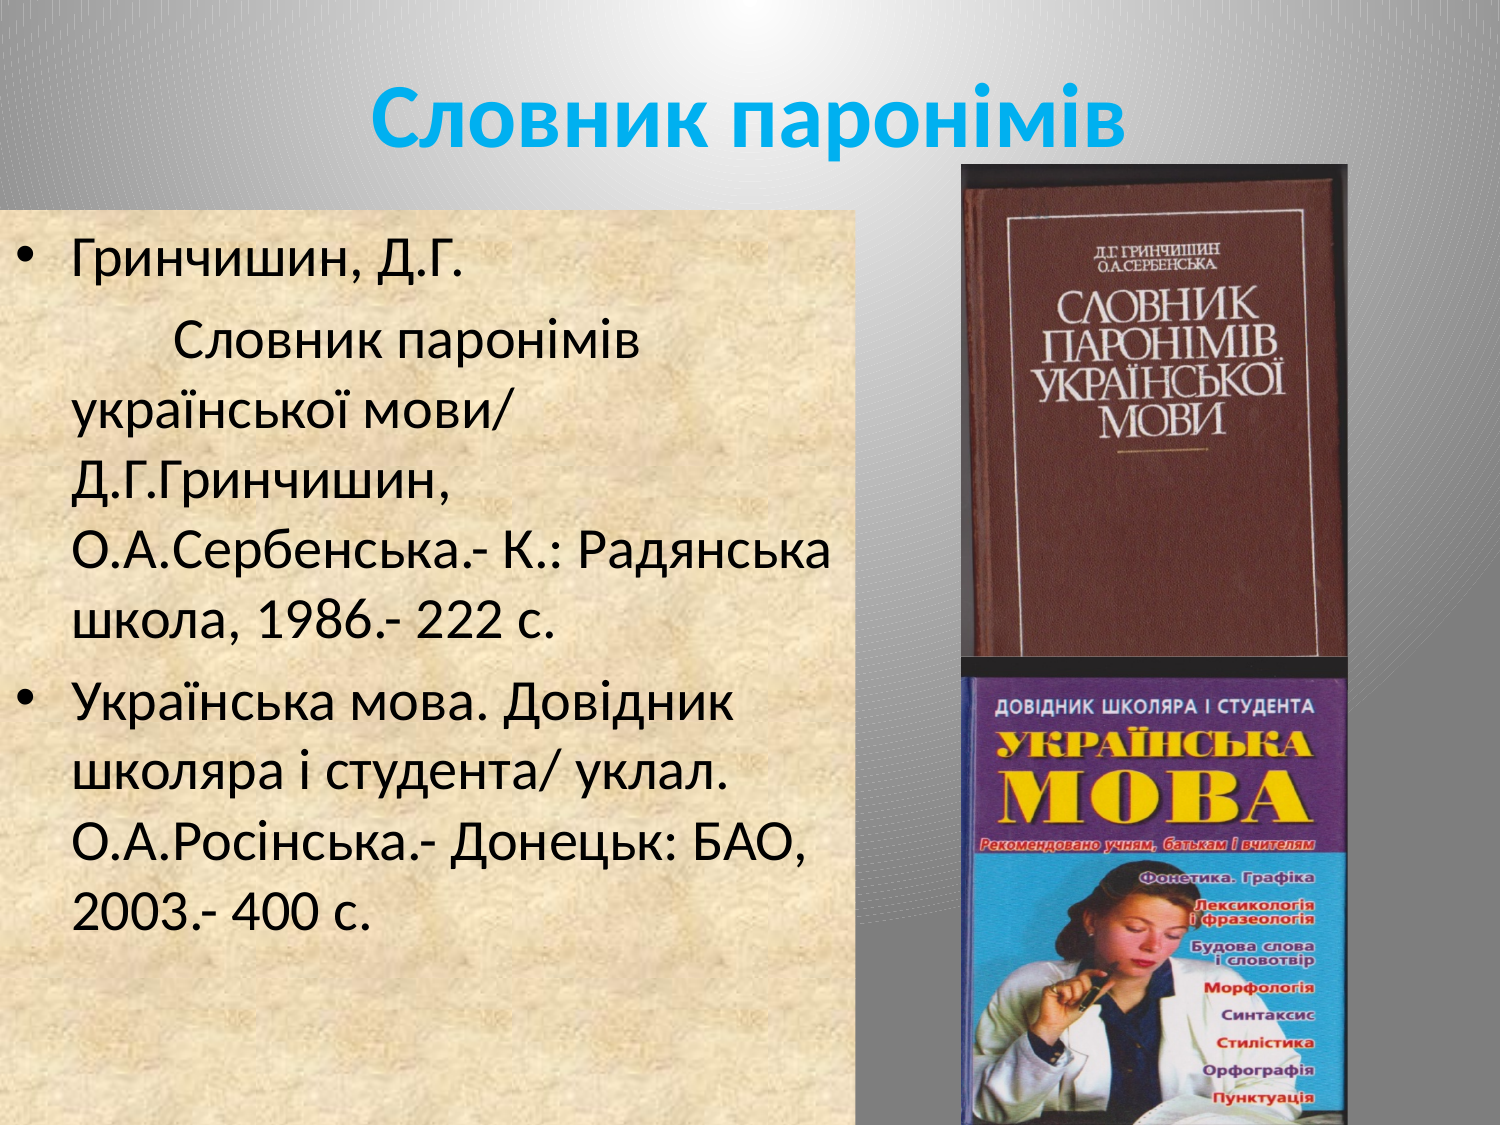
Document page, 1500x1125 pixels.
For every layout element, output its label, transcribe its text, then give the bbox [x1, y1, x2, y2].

list Гринчишин, Д.Г. Словник паронімів української мови/ Д.Г.Гринчишин, О.А.Сербенська.- К.: Радянська школа, 1986.- 222 с. Українська мова. Довідник школяра і студента/ уклал. О.А.Росінська.- Донецьк: БАО, 2003.- 400 с. [0, 210, 856, 1125]
picture [961, 164, 1348, 233]
picture [961, 621, 1348, 656]
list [890, 233, 1418, 621]
title Словник паронімів [75, 45, 1425, 176]
picture [919, 657, 1389, 1125]
